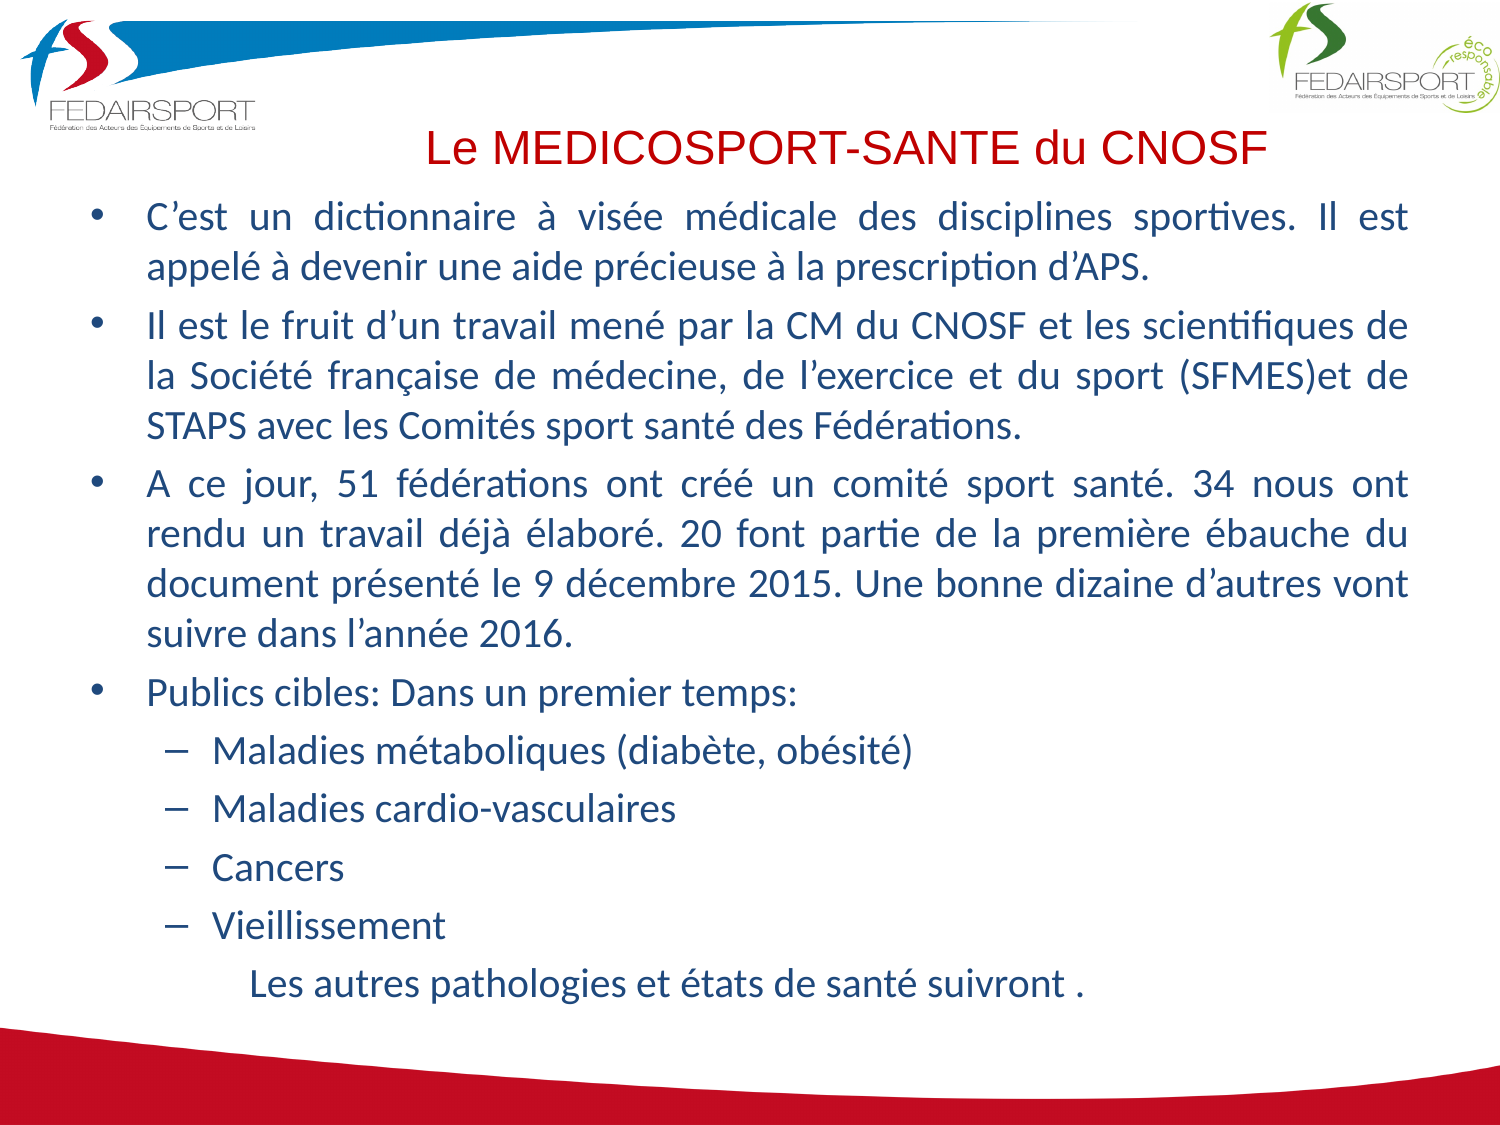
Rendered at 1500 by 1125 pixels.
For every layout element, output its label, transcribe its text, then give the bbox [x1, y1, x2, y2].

picture [20, 2, 1500, 131]
picture [0, 923, 1500, 1125]
title Le MEDICOSPORT-SANTE du CNOSF [269, 71, 1425, 181]
list C’est un dictionnaire à visée médicale des disciplines sportives. Il est appelé à devenir une aide précieuse à la prescription d’APS. Il est le fruit d’un travail mené par la CM du CNOSF et les scientifiques de la Société française de médecine, de l’exercice et du sport (SFMES)et de STAPS avec les Comités sport santé des Fédérations. A ce jour, 51 fédérations ont créé un comité sport santé. 34 nous ont rendu un travail déjà élaboré. 20 font partie de la première ébauche du document présenté le 9 décembre 2015. Une bonne dizaine d’autres vont suivre dans l’année 2016. Publics cibles: Dans un premier temps: Maladies métaboliques (diabète, obésité) Maladies cardio-vasculaires Cancers Vieillissement Les autres pathologies et états de santé suivront . [75, 181, 1425, 925]
